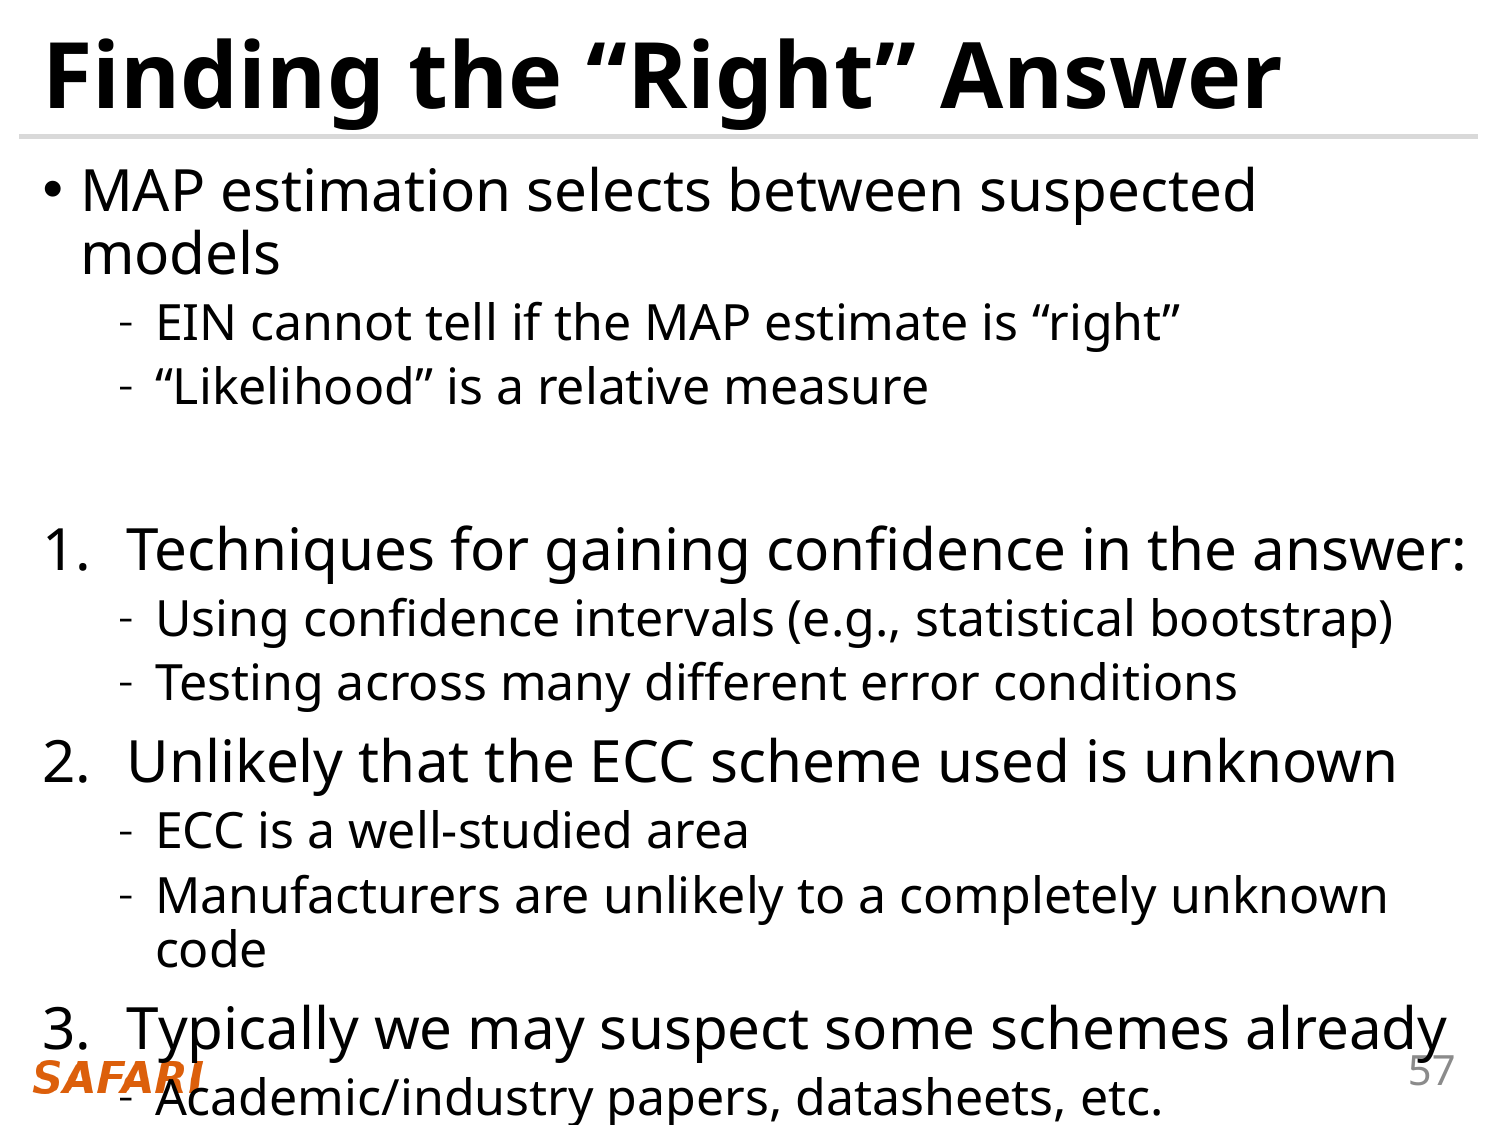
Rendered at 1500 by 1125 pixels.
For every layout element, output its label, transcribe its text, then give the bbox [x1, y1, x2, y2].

title Finding the “Right” Answer [27, 21, 1487, 122]
list MAP estimation selects between suspected models EIN cannot tell if the MAP estimate is “right” “Likelihood” is a relative measure Techniques for gaining confidence in the answer: Using confidence intervals (e.g., statistical bootstrap) Testing across many different error conditions Unlikely that the ECC scheme used is unknown ECC is a well-studied area Manufacturers are unlikely to a completely unknown code Typically we may suspect some schemes already Academic/industry papers, datasheets, etc. [27, 153, 1487, 1022]
picture [31, 1051, 209, 1104]
